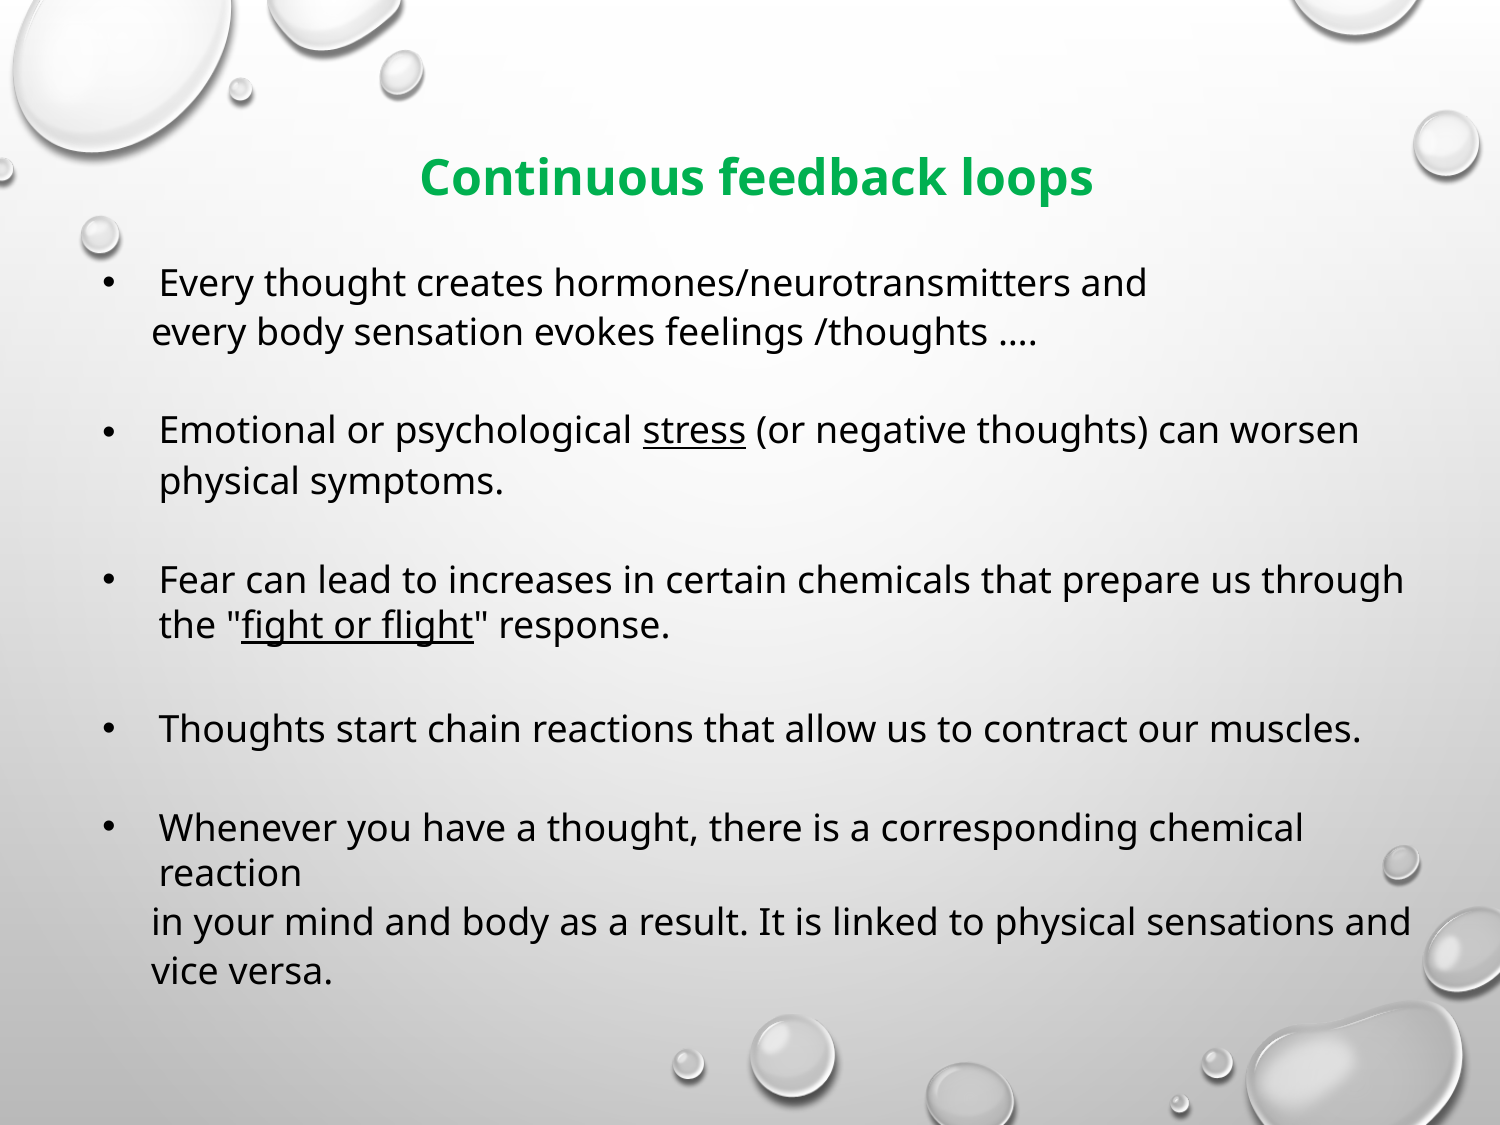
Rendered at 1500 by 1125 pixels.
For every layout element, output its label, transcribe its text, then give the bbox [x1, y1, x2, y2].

picture [0, 0, 1500, 1125]
text_box Continuous feedback loops Every thought creates hormones/neurotransmitters and every body sensation evokes feelings /thoughts …. Emotional or psychological stress (or negative thoughts) can worsen physical symptoms. Fear can lead to increases in certain chemicals that prepare us through the "fight or flight" response. Thoughts start chain reactions that allow us to contract our muscles. Whenever you have a thought, there is a corresponding chemical reaction in your mind and body as a result. It is linked to physical sensations and vice versa. [87, 137, 1440, 1045]
